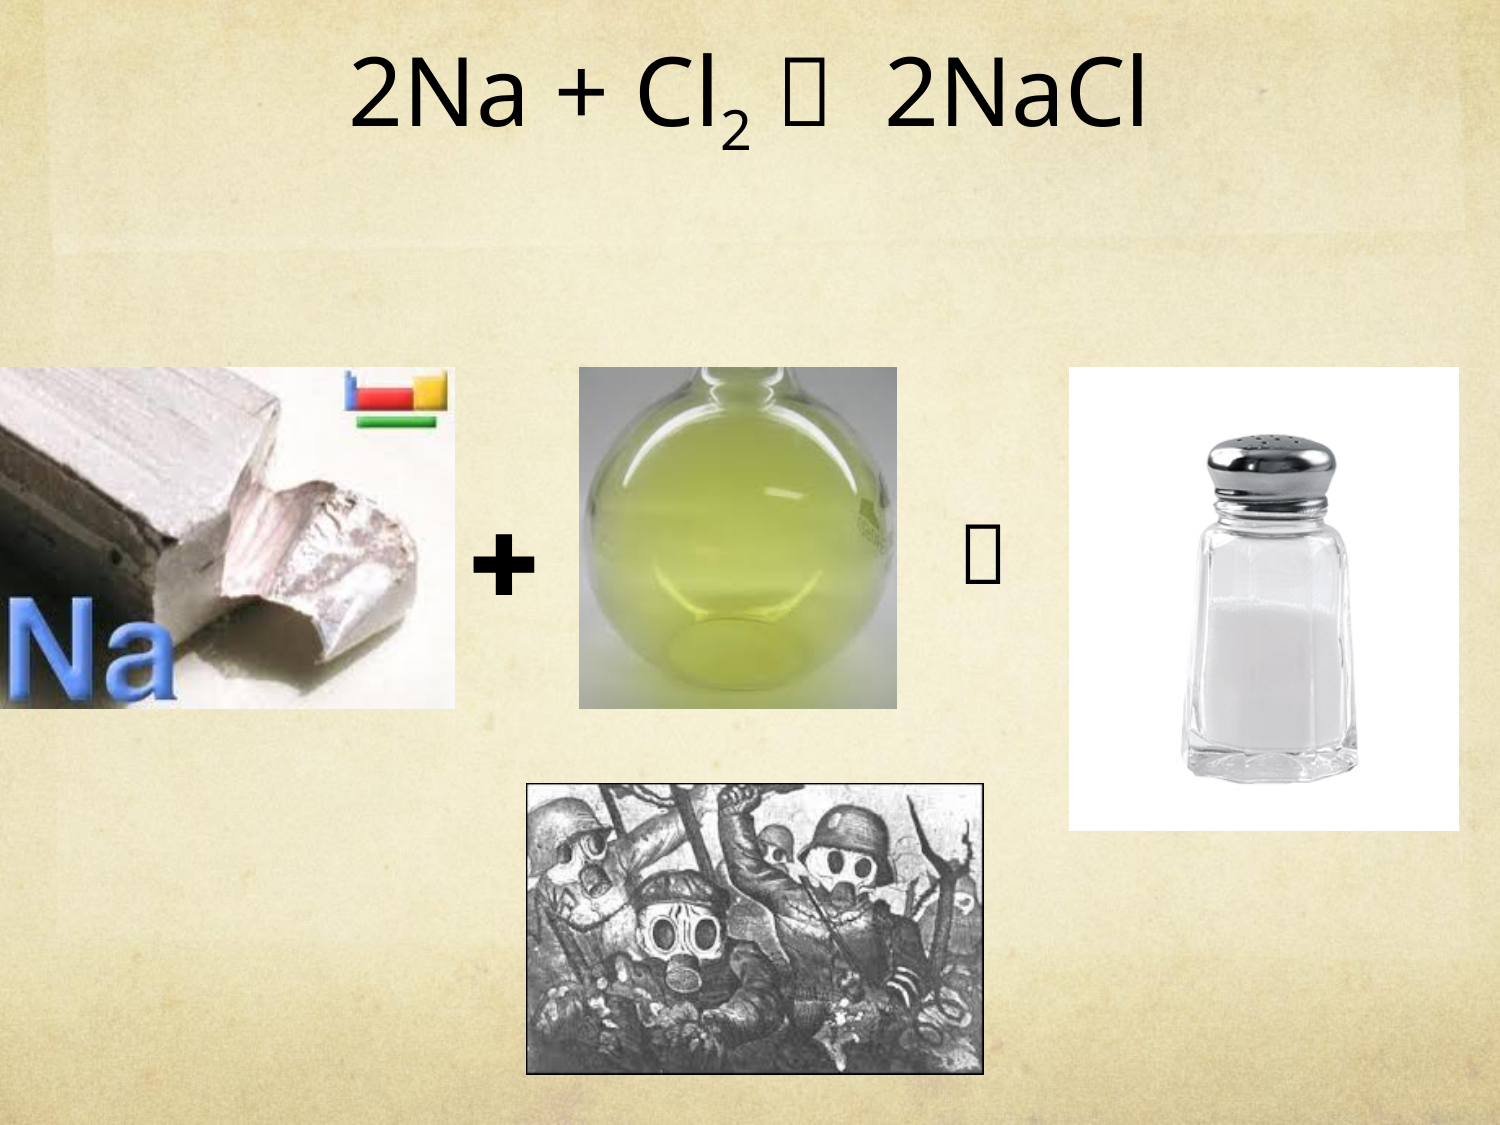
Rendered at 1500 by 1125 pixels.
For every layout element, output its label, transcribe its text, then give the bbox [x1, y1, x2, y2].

text_box ✚ [468, 505, 566, 620]
text_box  [943, 493, 1055, 609]
picture [0, 0, 1500, 1125]
title 2Na + Cl2  2NaCl [150, 82, 1350, 225]
